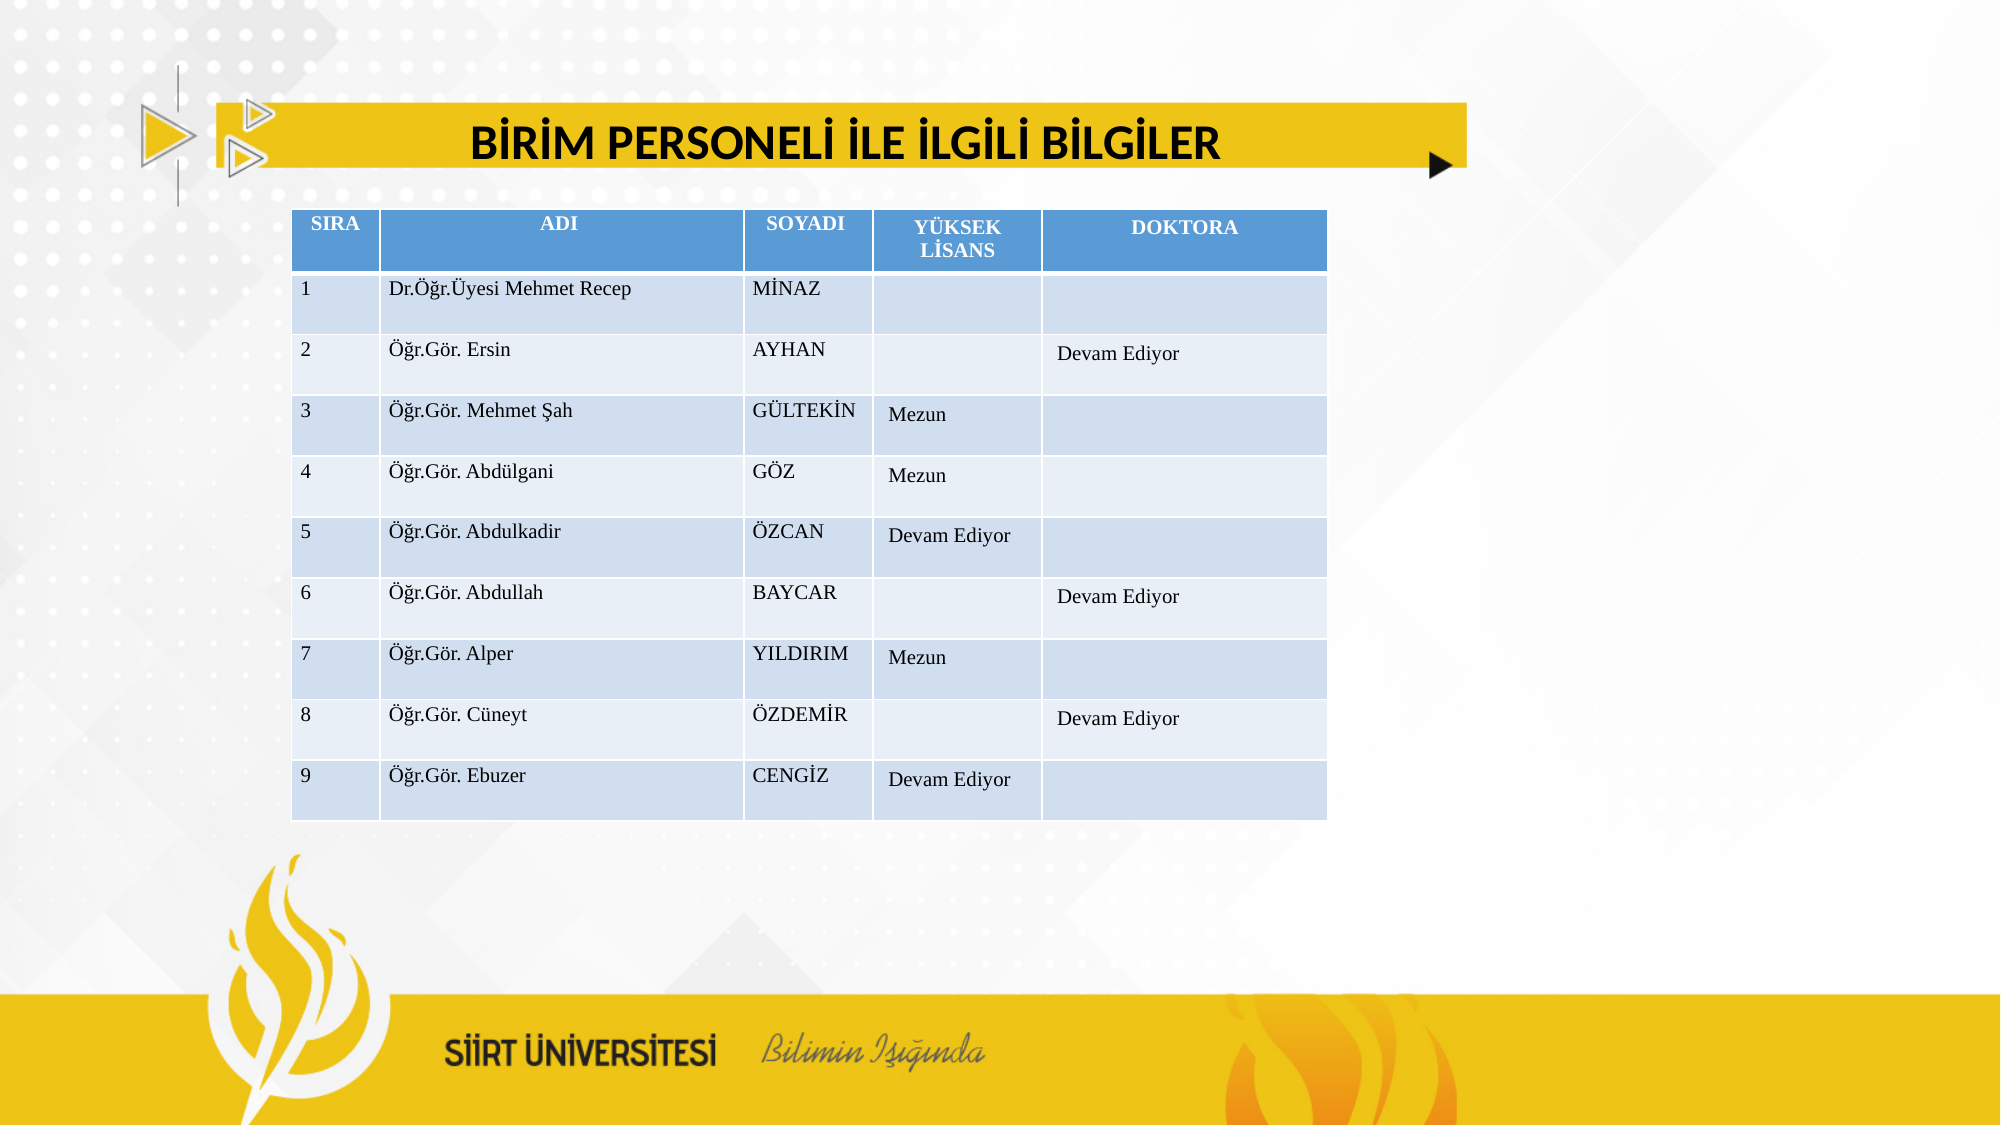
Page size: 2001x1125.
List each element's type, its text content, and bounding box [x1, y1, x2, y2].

table_cell Devam Ediyor [1043, 335, 1327, 394]
table_cell [1043, 518, 1327, 577]
table_cell [874, 579, 1041, 638]
table_cell [1043, 761, 1327, 820]
table_cell [874, 335, 1041, 394]
table_cell Mezun [874, 396, 1041, 455]
table_cell Devam Ediyor [874, 761, 1041, 820]
table_cell Mezun [874, 457, 1041, 516]
table_header SIRA [292, 210, 379, 271]
table_cell 2 [292, 335, 379, 394]
table_cell CENGİZ [745, 761, 872, 820]
table_cell 4 [292, 457, 379, 516]
table_cell Mezun [874, 640, 1041, 699]
table_cell Öğr.Gör. Ebuzer [381, 761, 743, 820]
table_cell GÜLTEKİN [745, 396, 872, 455]
table_header YÜKSEK LİSANS [874, 210, 1041, 271]
table_cell [1043, 396, 1327, 455]
table_cell Öğr.Gör. Abdullah [381, 579, 743, 638]
table_cell MİNAZ [745, 276, 872, 334]
table_cell Devam Ediyor [874, 518, 1041, 577]
table_cell ÖZCAN [745, 518, 872, 577]
table_cell 1 [292, 276, 379, 334]
table_cell 9 [292, 761, 379, 820]
table_cell Devam Ediyor [1043, 700, 1327, 759]
table_cell 6 [292, 579, 379, 638]
table_cell GÖZ [745, 457, 872, 516]
table_cell Devam Ediyor [1043, 579, 1327, 638]
table_cell BAYCAR [745, 579, 872, 638]
table_cell Öğr.Gör. Ersin [381, 335, 743, 394]
table_cell YILDIRIM [745, 640, 872, 699]
table_cell 7 [292, 640, 379, 699]
table_cell AYHAN [745, 335, 872, 394]
table_header DOKTORA [1043, 210, 1327, 271]
table_cell 3 [292, 396, 379, 455]
table_cell Öğr.Gör. Abdülgani [381, 457, 743, 516]
table_cell 8 [292, 700, 379, 759]
table_cell Öğr.Gör. Mehmet Şah [381, 396, 743, 455]
table_cell ÖZDEMİR [745, 700, 872, 759]
table_cell Dr.Öğr.Üyesi Mehmet Recep [381, 276, 743, 334]
table_header ADI [381, 210, 743, 271]
table_cell [874, 276, 1041, 334]
table_cell [1043, 457, 1327, 516]
table_cell Öğr.Gör. Cüneyt [381, 700, 743, 759]
table_cell [874, 700, 1041, 759]
table_cell Öğr.Gör. Abdulkadir [381, 518, 743, 577]
text_box BİRİM PERSONELİ İLE İLGİLİ BİLGİLER [291, 102, 1402, 237]
table_cell [1043, 640, 1327, 699]
table_header SOYADI [745, 210, 872, 271]
table_cell [1043, 276, 1327, 334]
table_cell Öğr.Gör. Alper [381, 640, 743, 699]
picture [0, 0, 2001, 1125]
table_cell 5 [292, 518, 379, 577]
